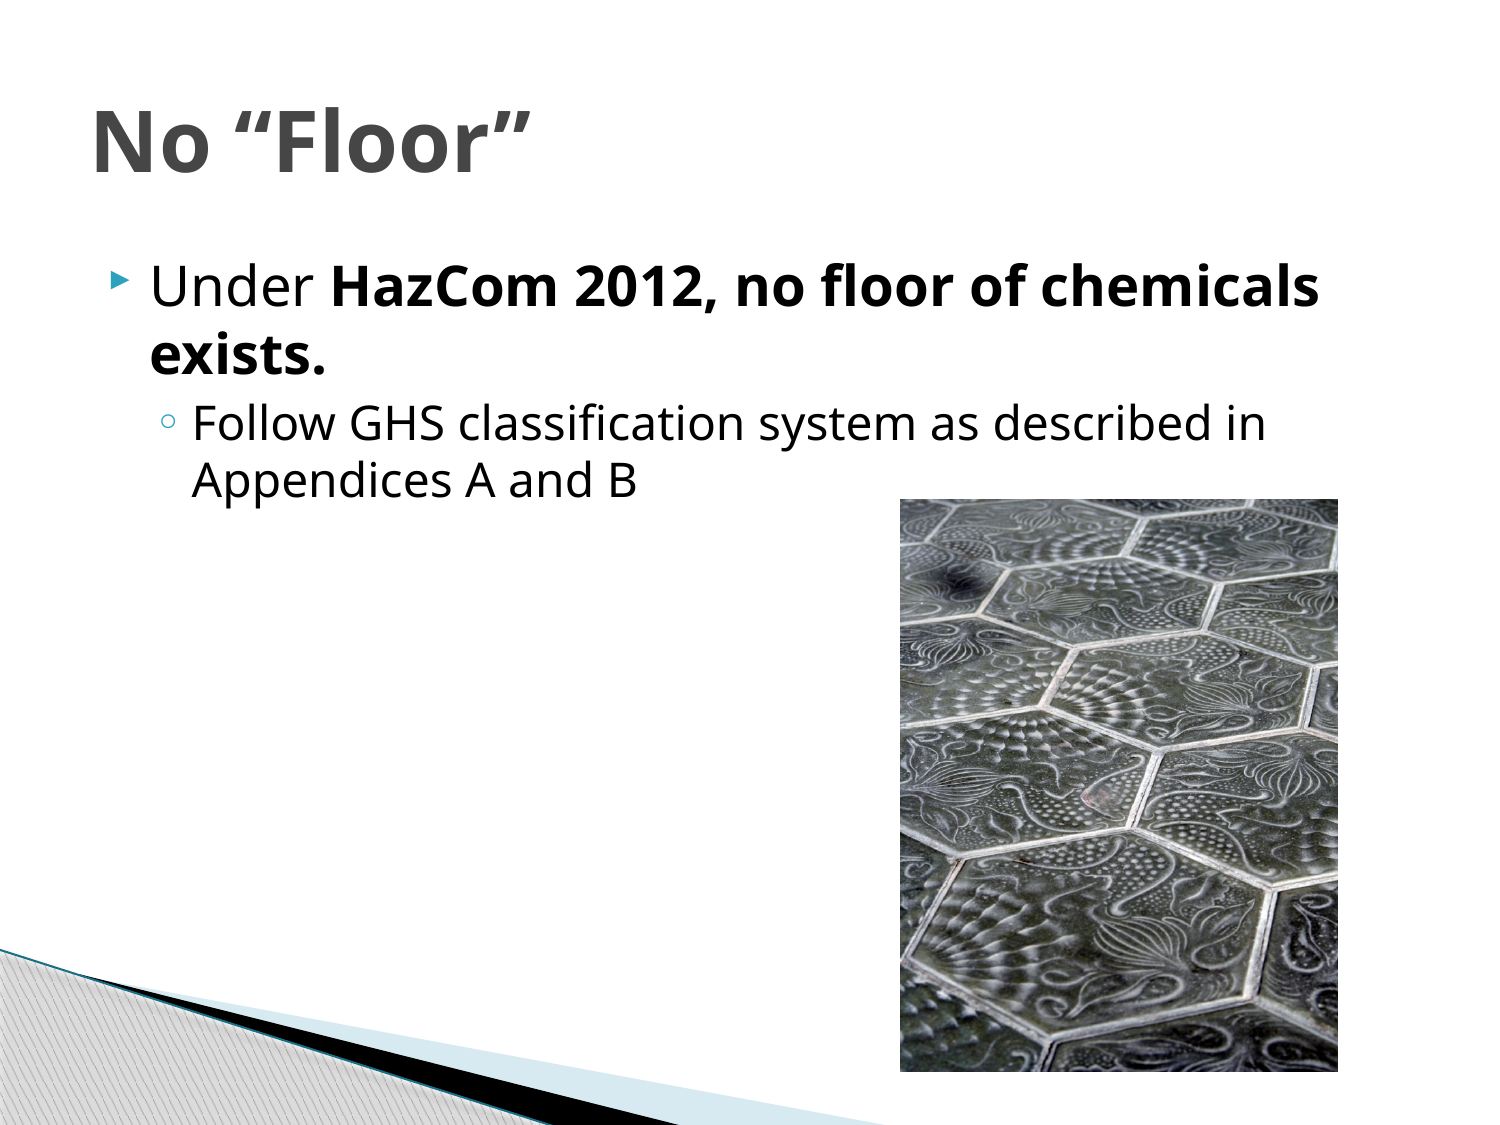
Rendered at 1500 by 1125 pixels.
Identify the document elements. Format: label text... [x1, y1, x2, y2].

title No “Floor” [75, 45, 1425, 233]
list Under HazCom 2012, no floor of chemicals exists. Follow GHS classification system as described in Appendices A and B [75, 243, 1425, 986]
picture [899, 499, 1338, 1072]
